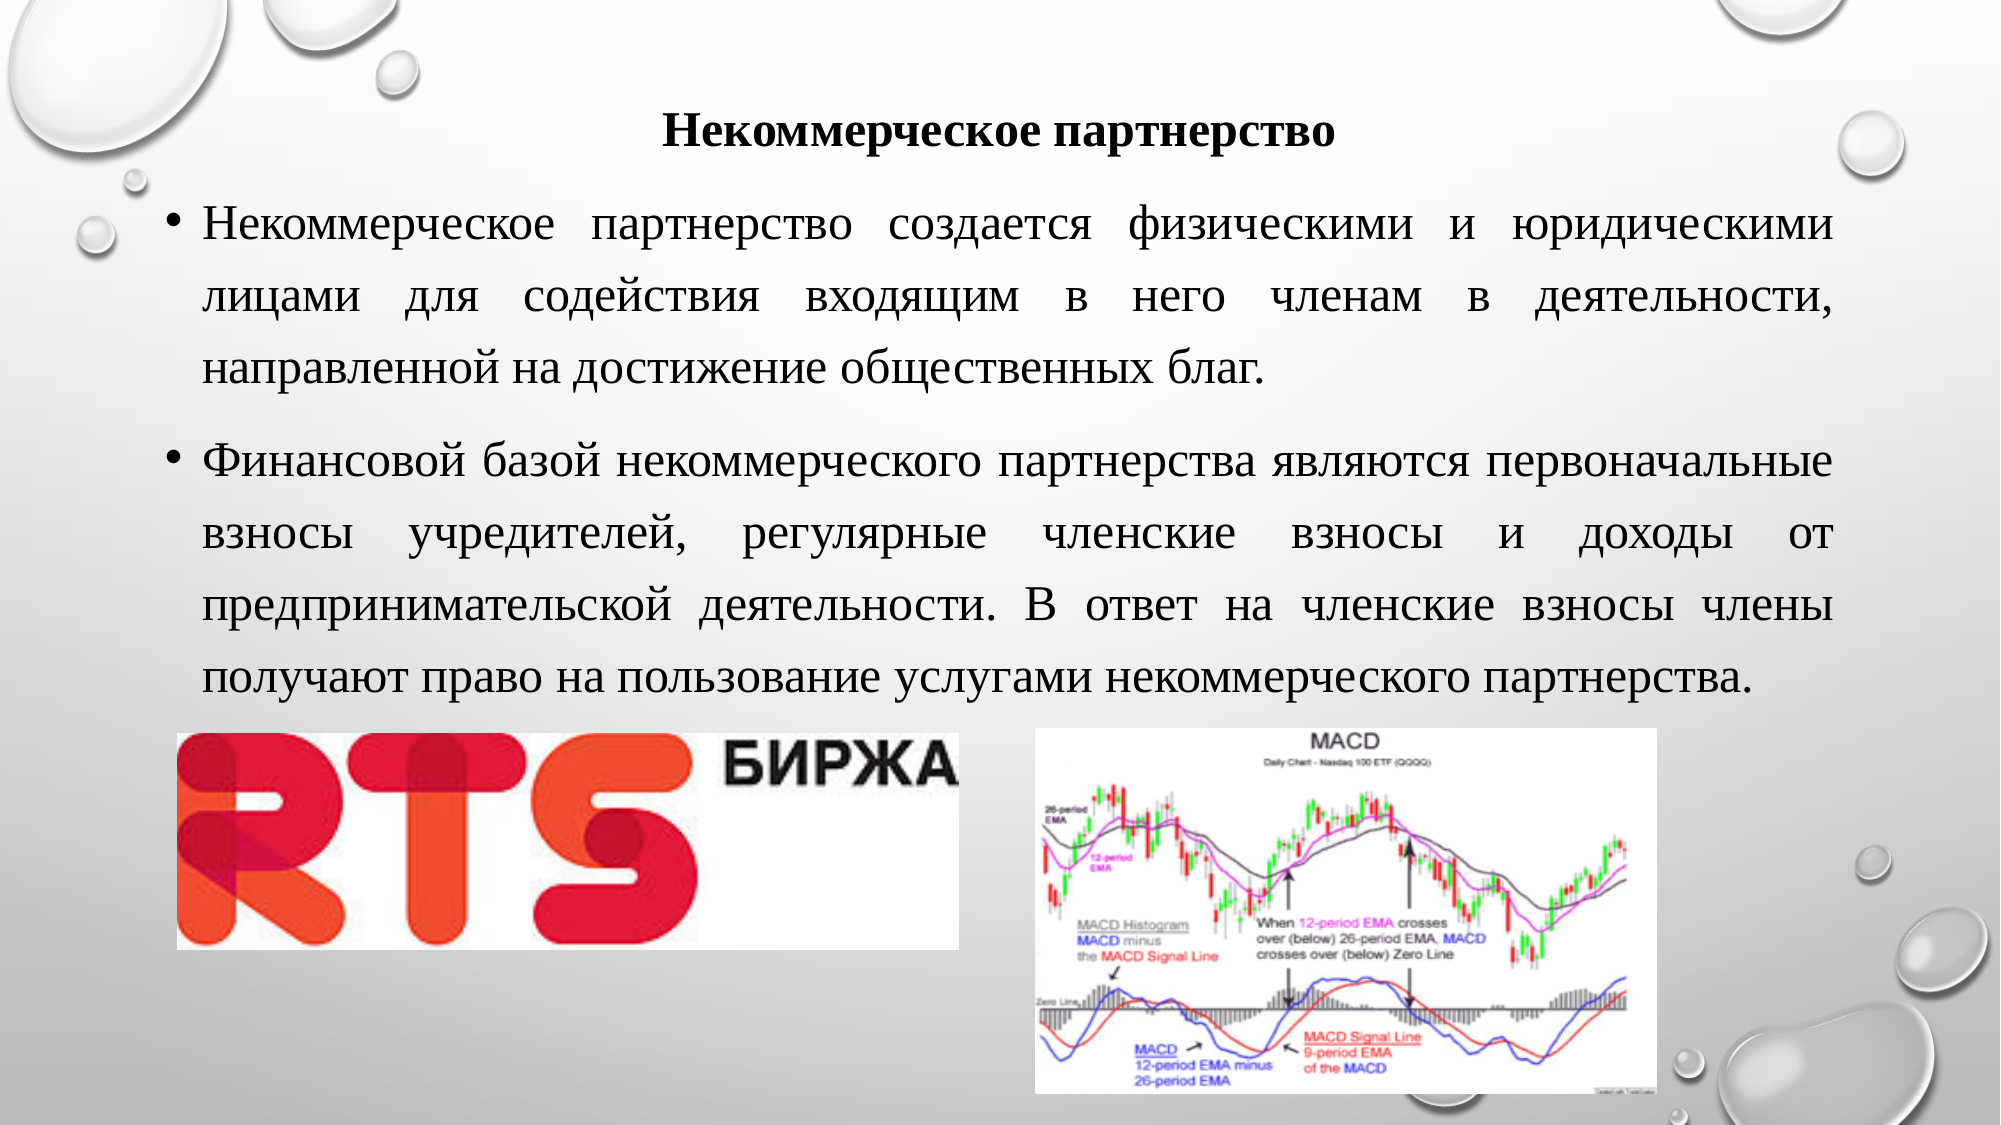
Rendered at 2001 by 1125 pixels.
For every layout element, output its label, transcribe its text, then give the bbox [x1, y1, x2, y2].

picture [0, 0, 2000, 1125]
list Некоммерческое партнерство Некоммерческое партнерство создается физическими и юридическими лицами для содействия входящим в него членам в деятельности, направленной на достижение общественных благ. Финансовой базой некоммерческого партнерства являются первоначальные взносы учредителей, регулярные членские взносы и доходы от предпринимательской деятельности. В ответ на членские взносы члены получают право на пользование услугами некоммерческого партнерства. [149, 77, 1850, 1125]
picture [176, 733, 959, 951]
picture [1034, 727, 1657, 1094]
